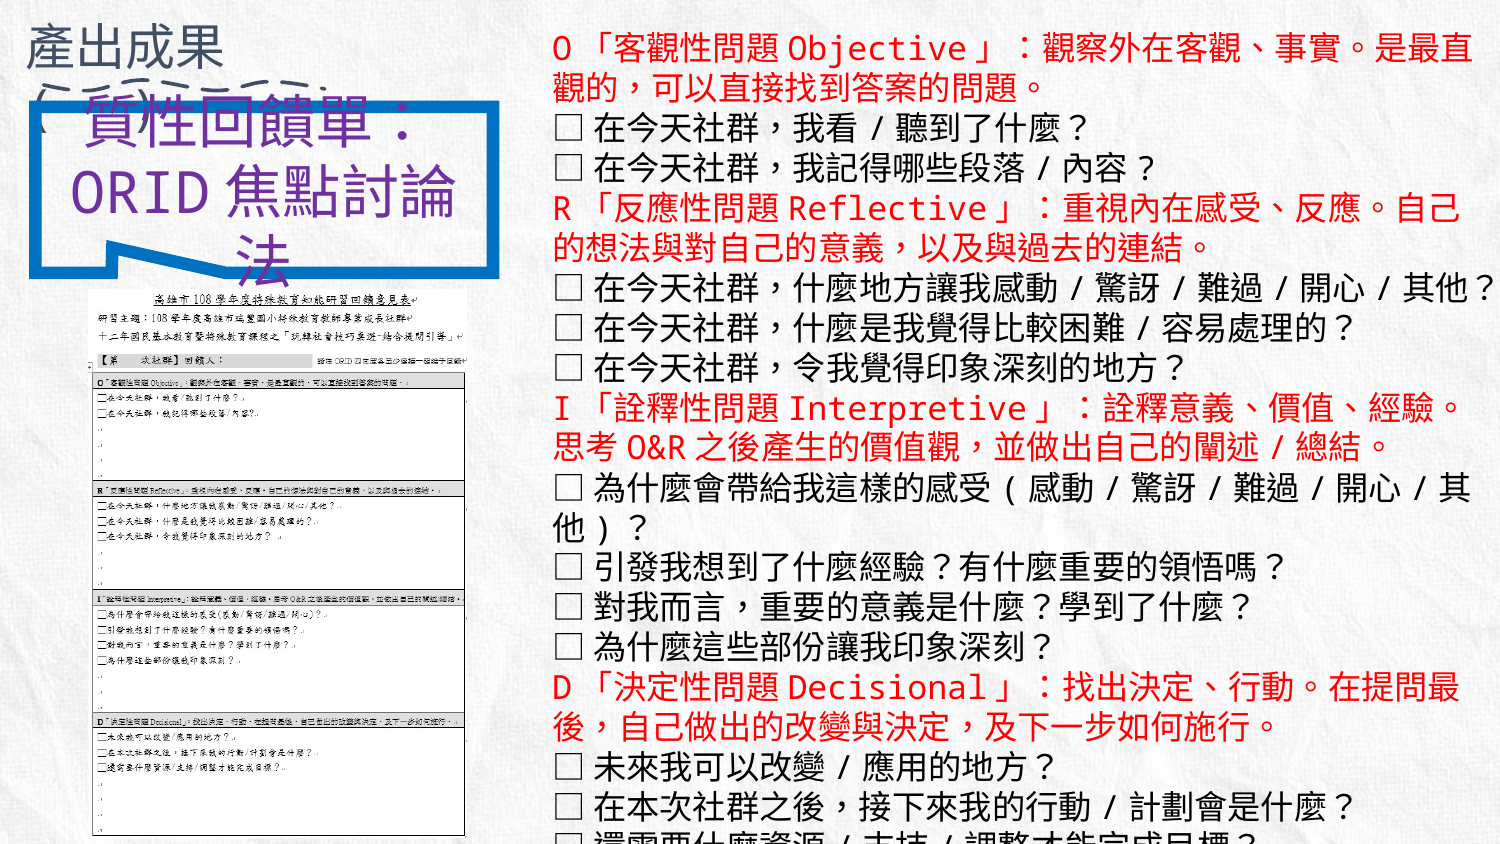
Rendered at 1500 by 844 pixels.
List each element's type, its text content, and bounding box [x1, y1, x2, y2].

picture [88, 289, 467, 838]
text_box O「客觀性問題Objective」：觀察外在客觀、事實。是最直觀的，可以直接找到答案的問題。 □在今天社群，我看/聽到了什麼？ □在今天社群，我記得哪些段落/內容? R「反應性問題Reflective」：重視內在感受、反應。自己的想法與對自己的意義，以及與過去的連結。 □在今天社群，什麼地方讓我感動/驚訝/難過/開心/其他？ □在今天社群，什麼是我覺得比較困難/容易處理的？ □在今天社群，令我覺得印象深刻的地方？ I「詮釋性問題Interpretive」：詮釋意義、價值、經驗。思考O&R之後產生的價值觀，並做出自己的闡述/總結。 □為什麼會帶給我這樣的感受(感動/驚訝/難過/開心/其他)？ □引發我想到了什麼經驗？有什麼重要的領悟嗎？ □對我而言，重要的意義是什麼？學到了什麼？ □為什麼這些部份讓我印象深刻？ D「決定性問題Decisional」：找出決定、行動。在提問最後，自己做出的改變與決定，及下一步如何施行。 □未來我可以改變/應用的地方？ □在本次社群之後，接下來我的行動/計劃會是什麼？ □還需要什麼資源/支持/調整才能完成目標？ [537, 20, 1500, 844]
text_box 質性回饋單：ORID焦點討論法 [34, 105, 495, 274]
text_box 產出成果(一) [11, 8, 325, 143]
